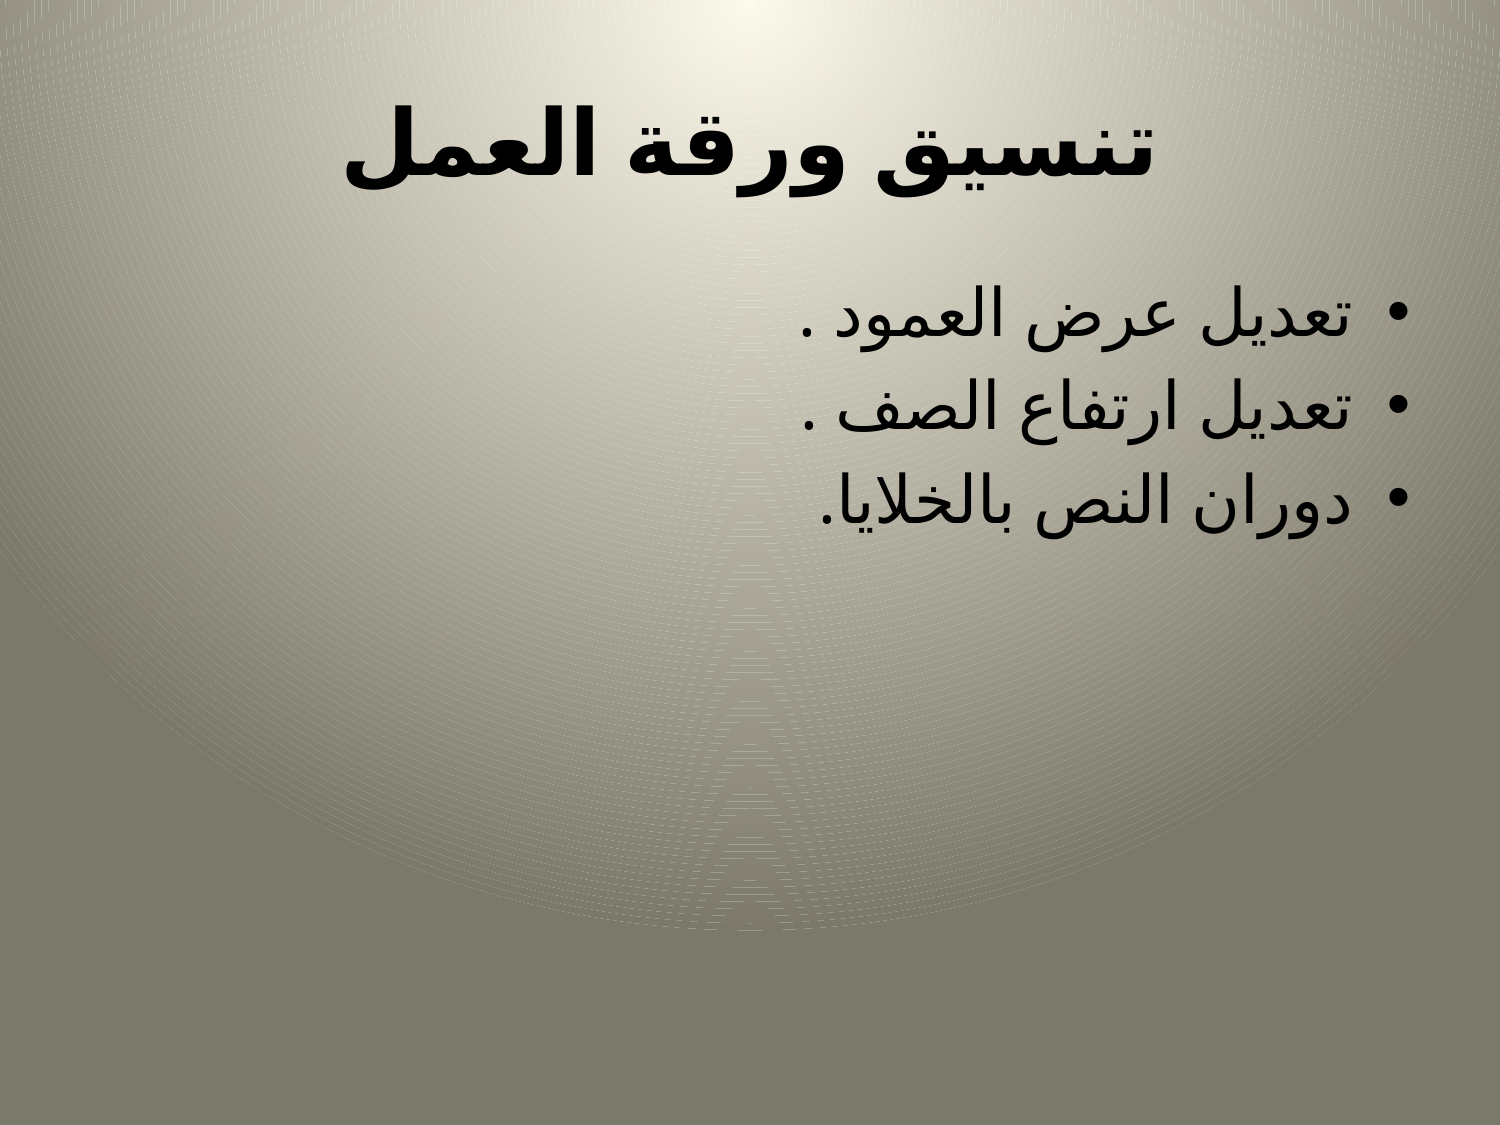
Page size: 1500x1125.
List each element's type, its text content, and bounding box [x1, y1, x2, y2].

title تنسيق ورقة العمل [75, 45, 1425, 233]
list تعديل عرض العمود . تعديل ارتفاع الصف . دوران النص بالخلايا. [75, 262, 1425, 1005]
